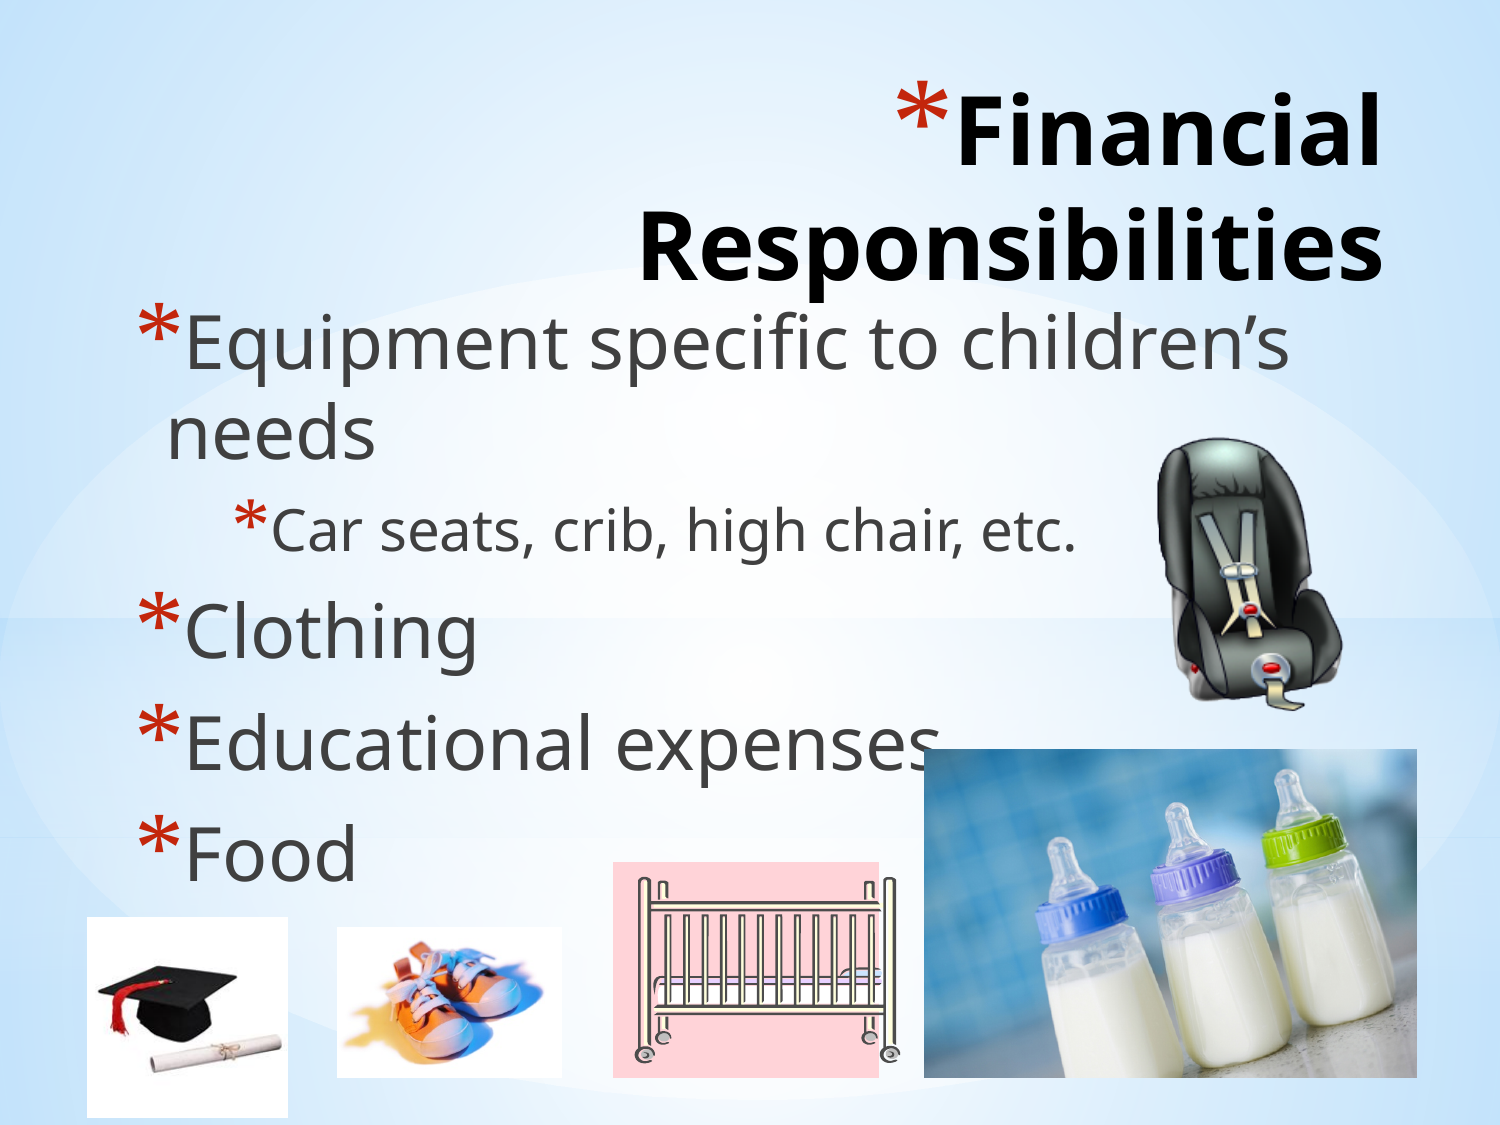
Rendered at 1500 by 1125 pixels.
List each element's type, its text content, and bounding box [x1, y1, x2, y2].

picture [1112, 431, 1394, 714]
picture [924, 749, 1417, 1079]
title Financial Responsibilities [112, 62, 1400, 250]
picture [87, 916, 288, 1118]
list Equipment specific to children’s needs Car seats, crib, high chair, etc. Clothing Educational expenses Food [112, 287, 1451, 1058]
picture [337, 927, 563, 1079]
picture [612, 861, 901, 1079]
